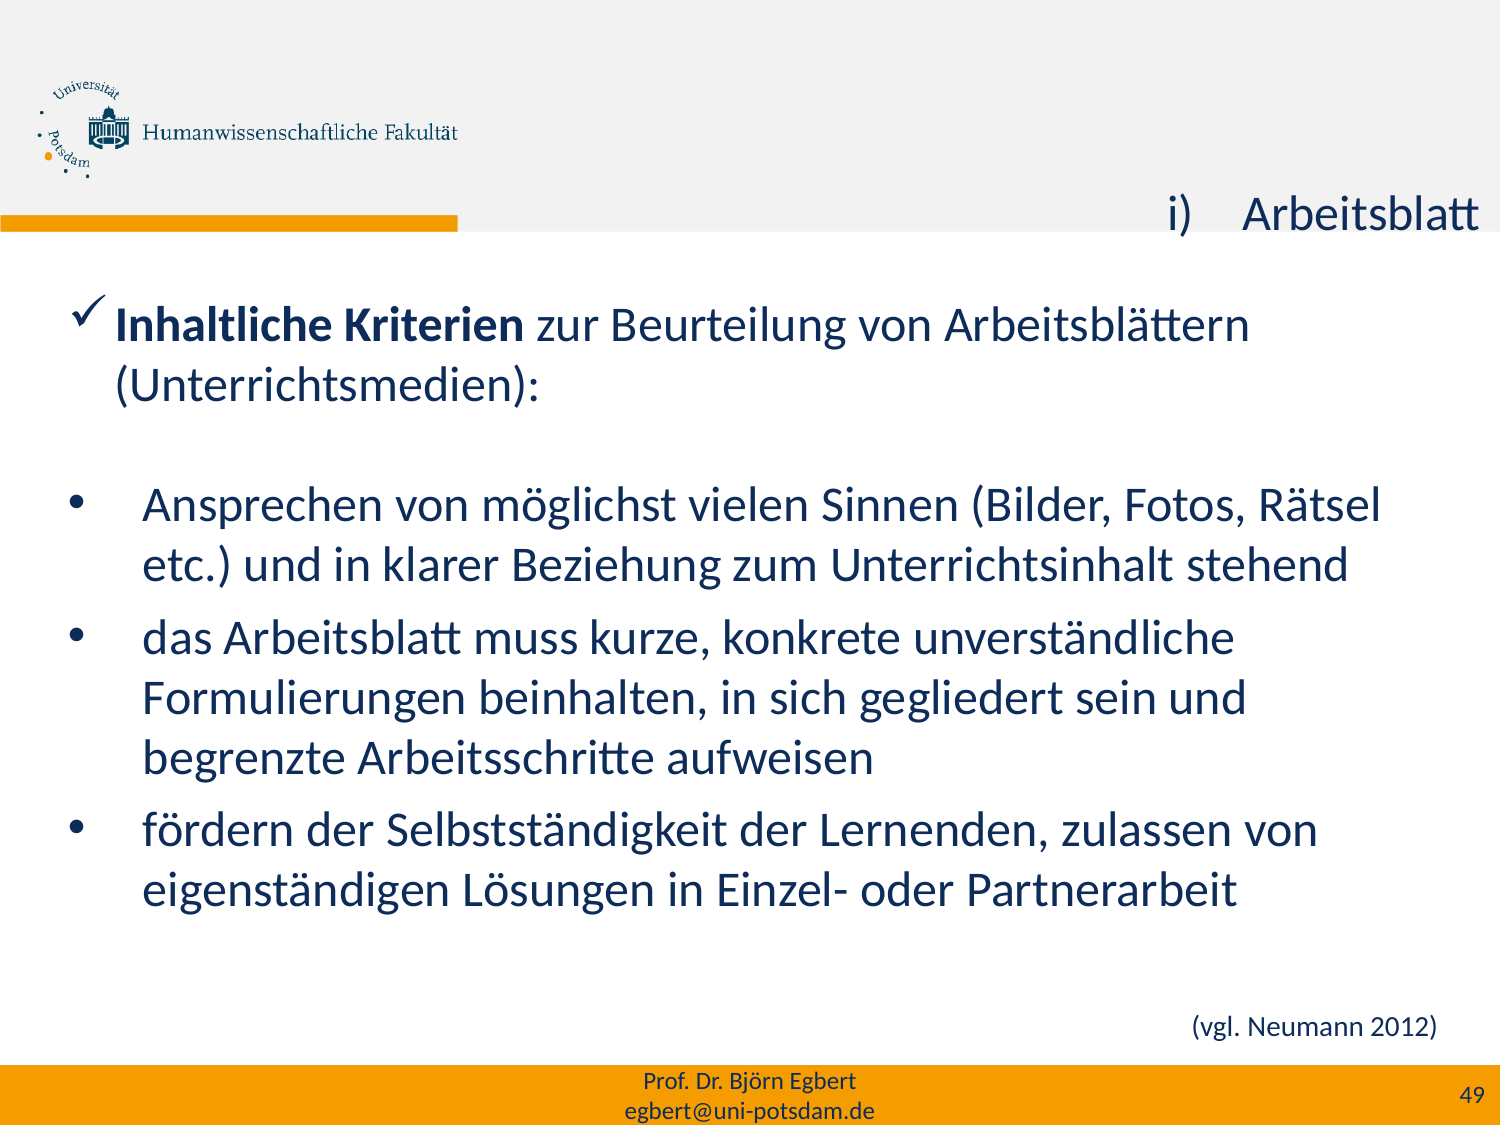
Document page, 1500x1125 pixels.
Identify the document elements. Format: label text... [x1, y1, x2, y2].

text_box Inhaltliche Kriterien zur Beurteilung von Arbeitsblättern (Unterrichtsmedien): Ansprechen von möglichst vielen Sinnen (Bilder, Fotos, Rätsel etc.) und in klarer Beziehung zum Unterrichtsinhalt stehend das Arbeitsblatt muss kurze, konkrete unverständliche Formulierungen beinhalten, in sich gegliedert sein und begrenzte Arbeitsschritte aufweisen fördern der Selbstständigkeit der Lernenden, zulassen von eigenständigen Lösungen in Einzel- oder Partnerarbeit [53, 284, 1447, 924]
text_box Arbeitsblatt [201, 172, 1496, 268]
slide_number 49 [1139, 1063, 1500, 1124]
text_box (vgl. Neumann 2012) [1134, 999, 1495, 1050]
picture [0, 81, 463, 232]
footer Prof. Dr. Björn Egbert egbert@uni-potsdam.de [496, 1063, 1004, 1125]
